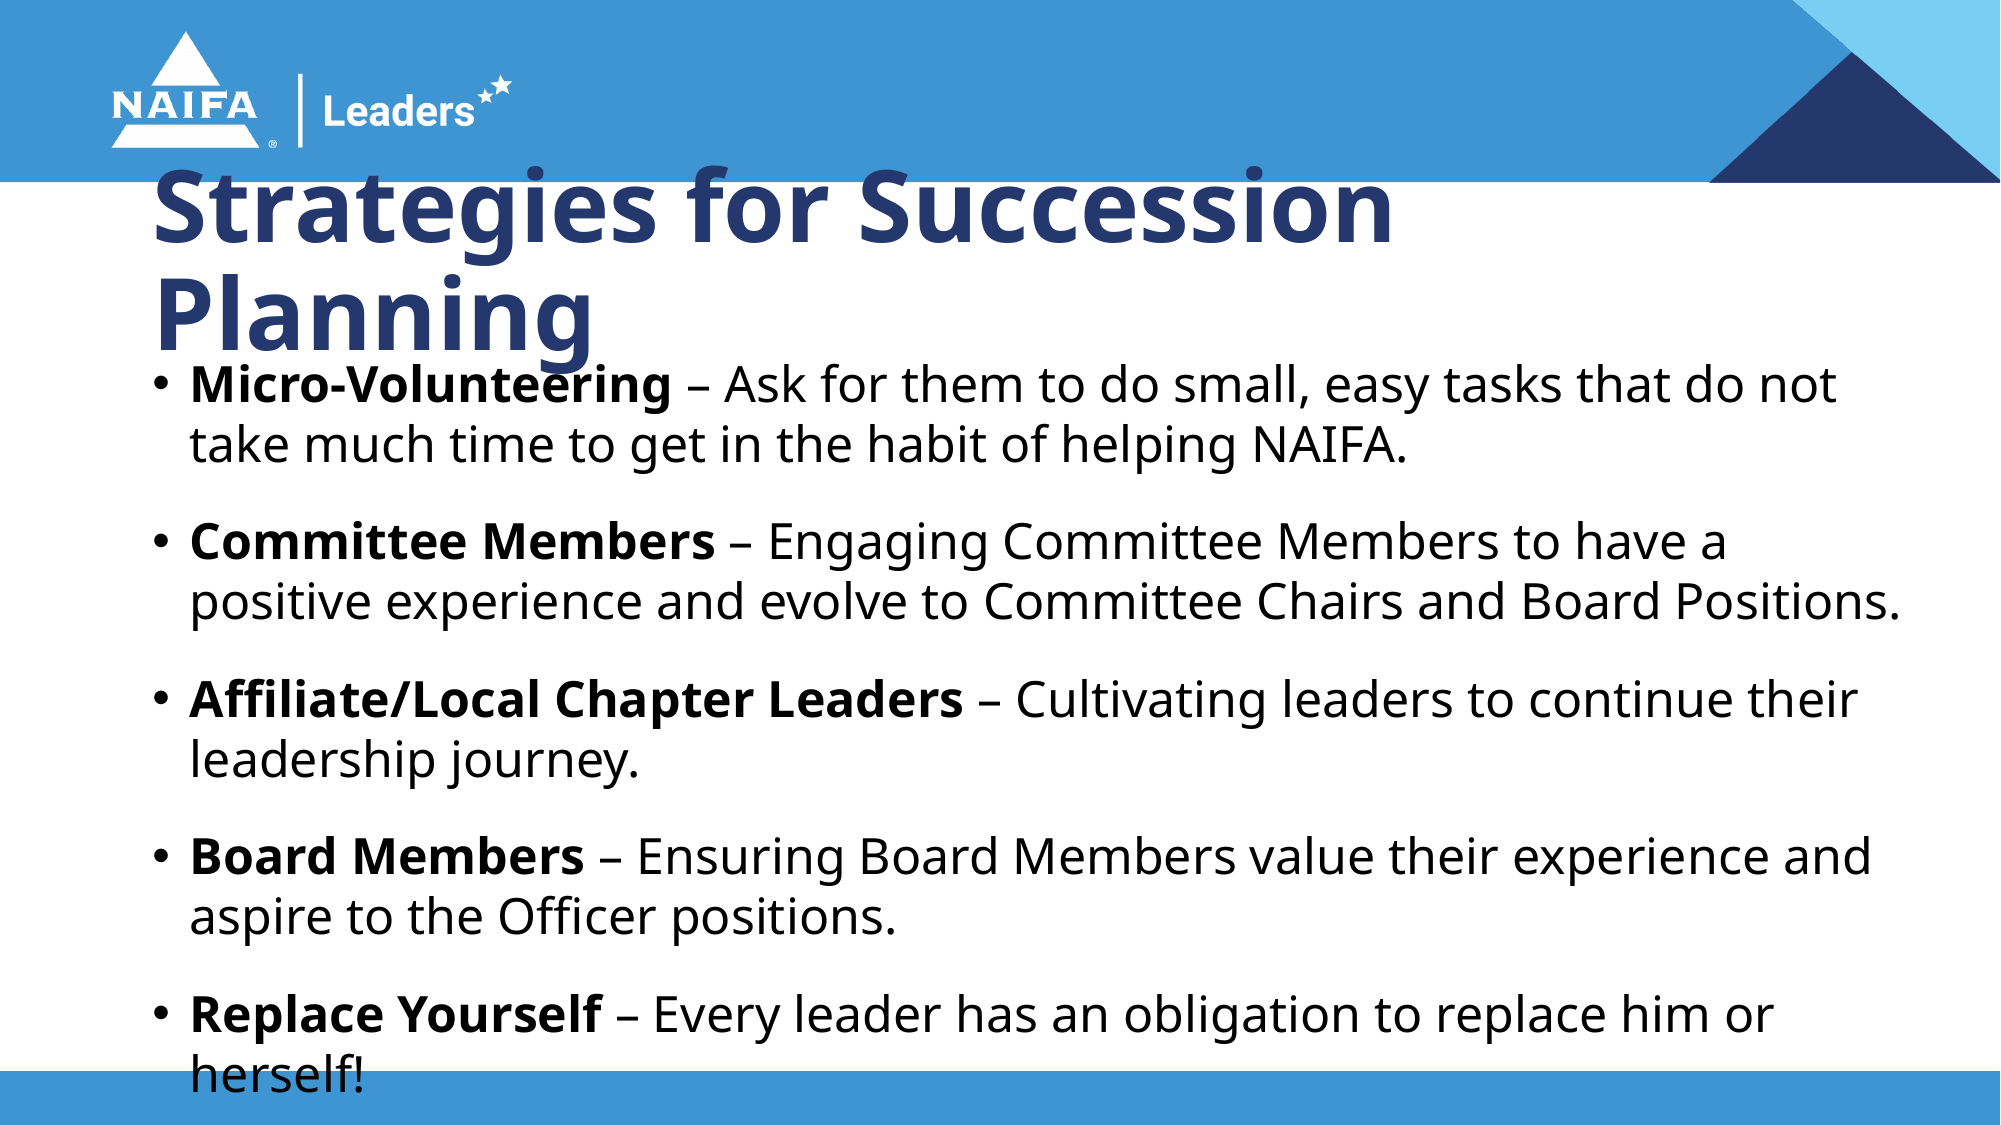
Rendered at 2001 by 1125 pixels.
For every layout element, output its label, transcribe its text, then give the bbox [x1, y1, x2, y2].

title Strategies for Succession Planning [137, 182, 1863, 344]
picture [1708, 0, 2001, 183]
picture [111, 31, 512, 148]
list Micro-Volunteering – Ask for them to do small, easy tasks that do not take much time to get in the habit of helping NAIFA. Committee Members – Engaging Committee Members to have a positive experience and evolve to Committee Chairs and Board Positions. Affiliate/Local Chapter Leaders – Cultivating leaders to continue their leadership journey. Board Members – Ensuring Board Members value their experience and aspire to the Officer positions. Replace Yourself – Every leader has an obligation to replace him or herself! [137, 344, 1930, 1050]
